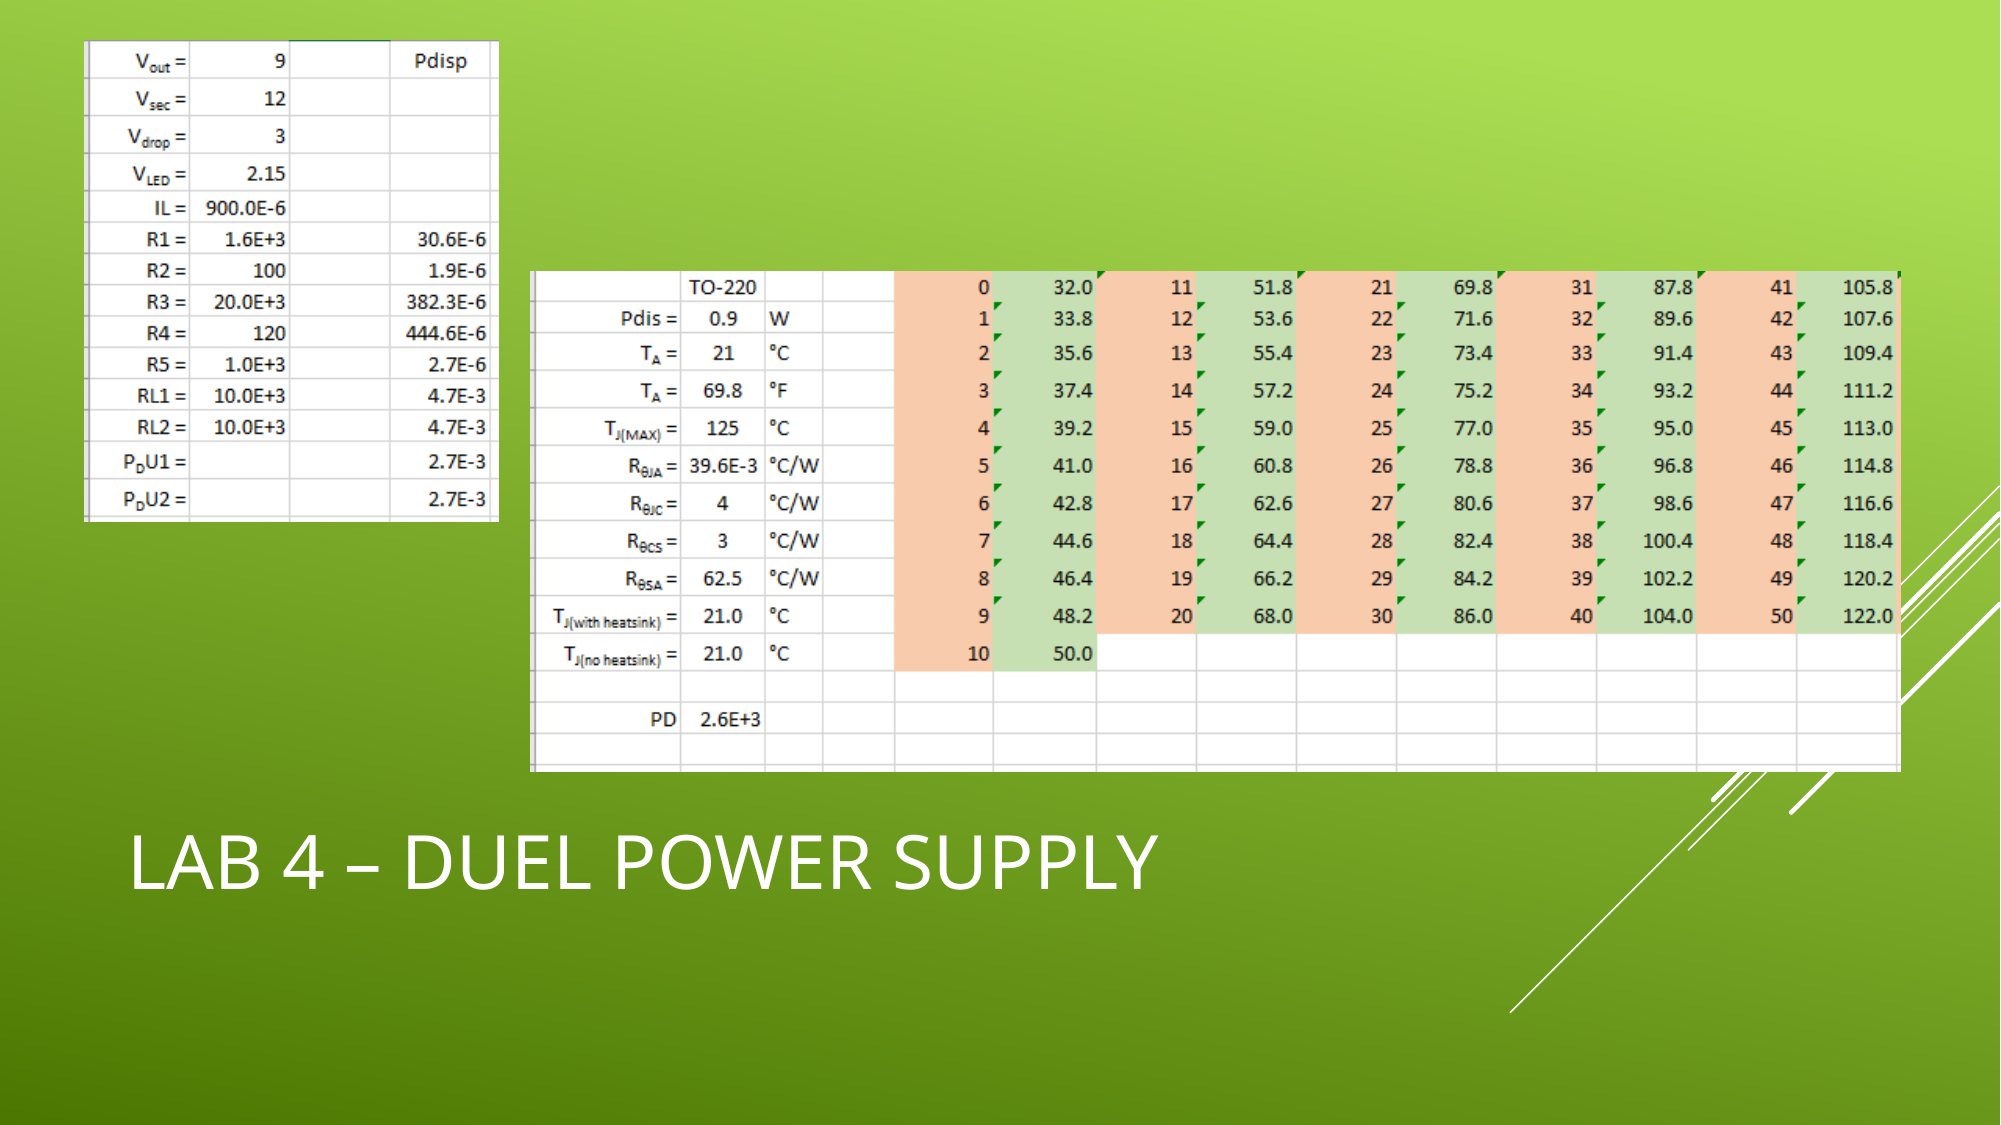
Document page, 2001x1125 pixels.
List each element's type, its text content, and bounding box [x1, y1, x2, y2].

title Lab 4 – Duel Power Supply [112, 736, 1513, 984]
picture [530, 271, 1901, 773]
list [84, 40, 499, 523]
